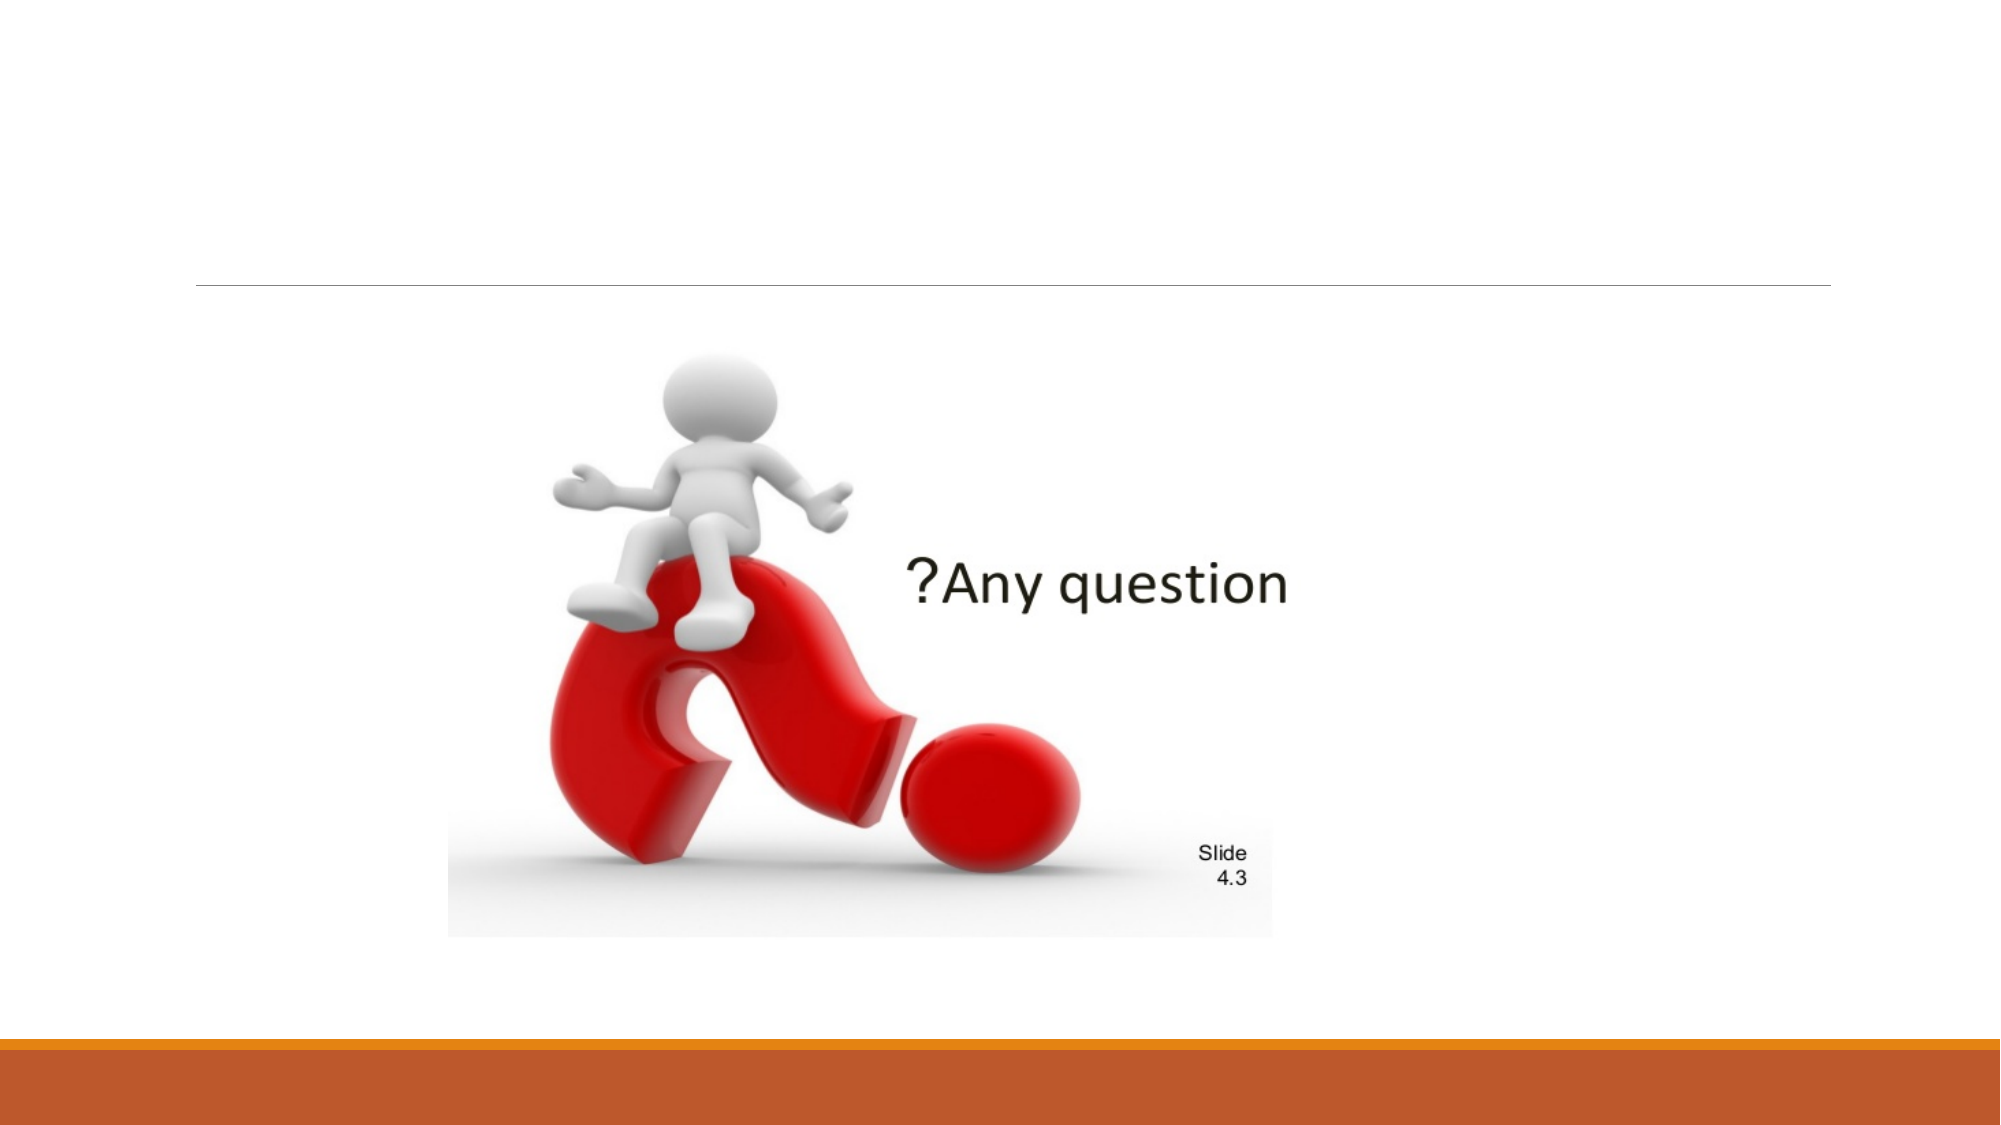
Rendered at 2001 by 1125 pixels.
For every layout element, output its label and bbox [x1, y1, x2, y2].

list [448, 313, 1320, 940]
